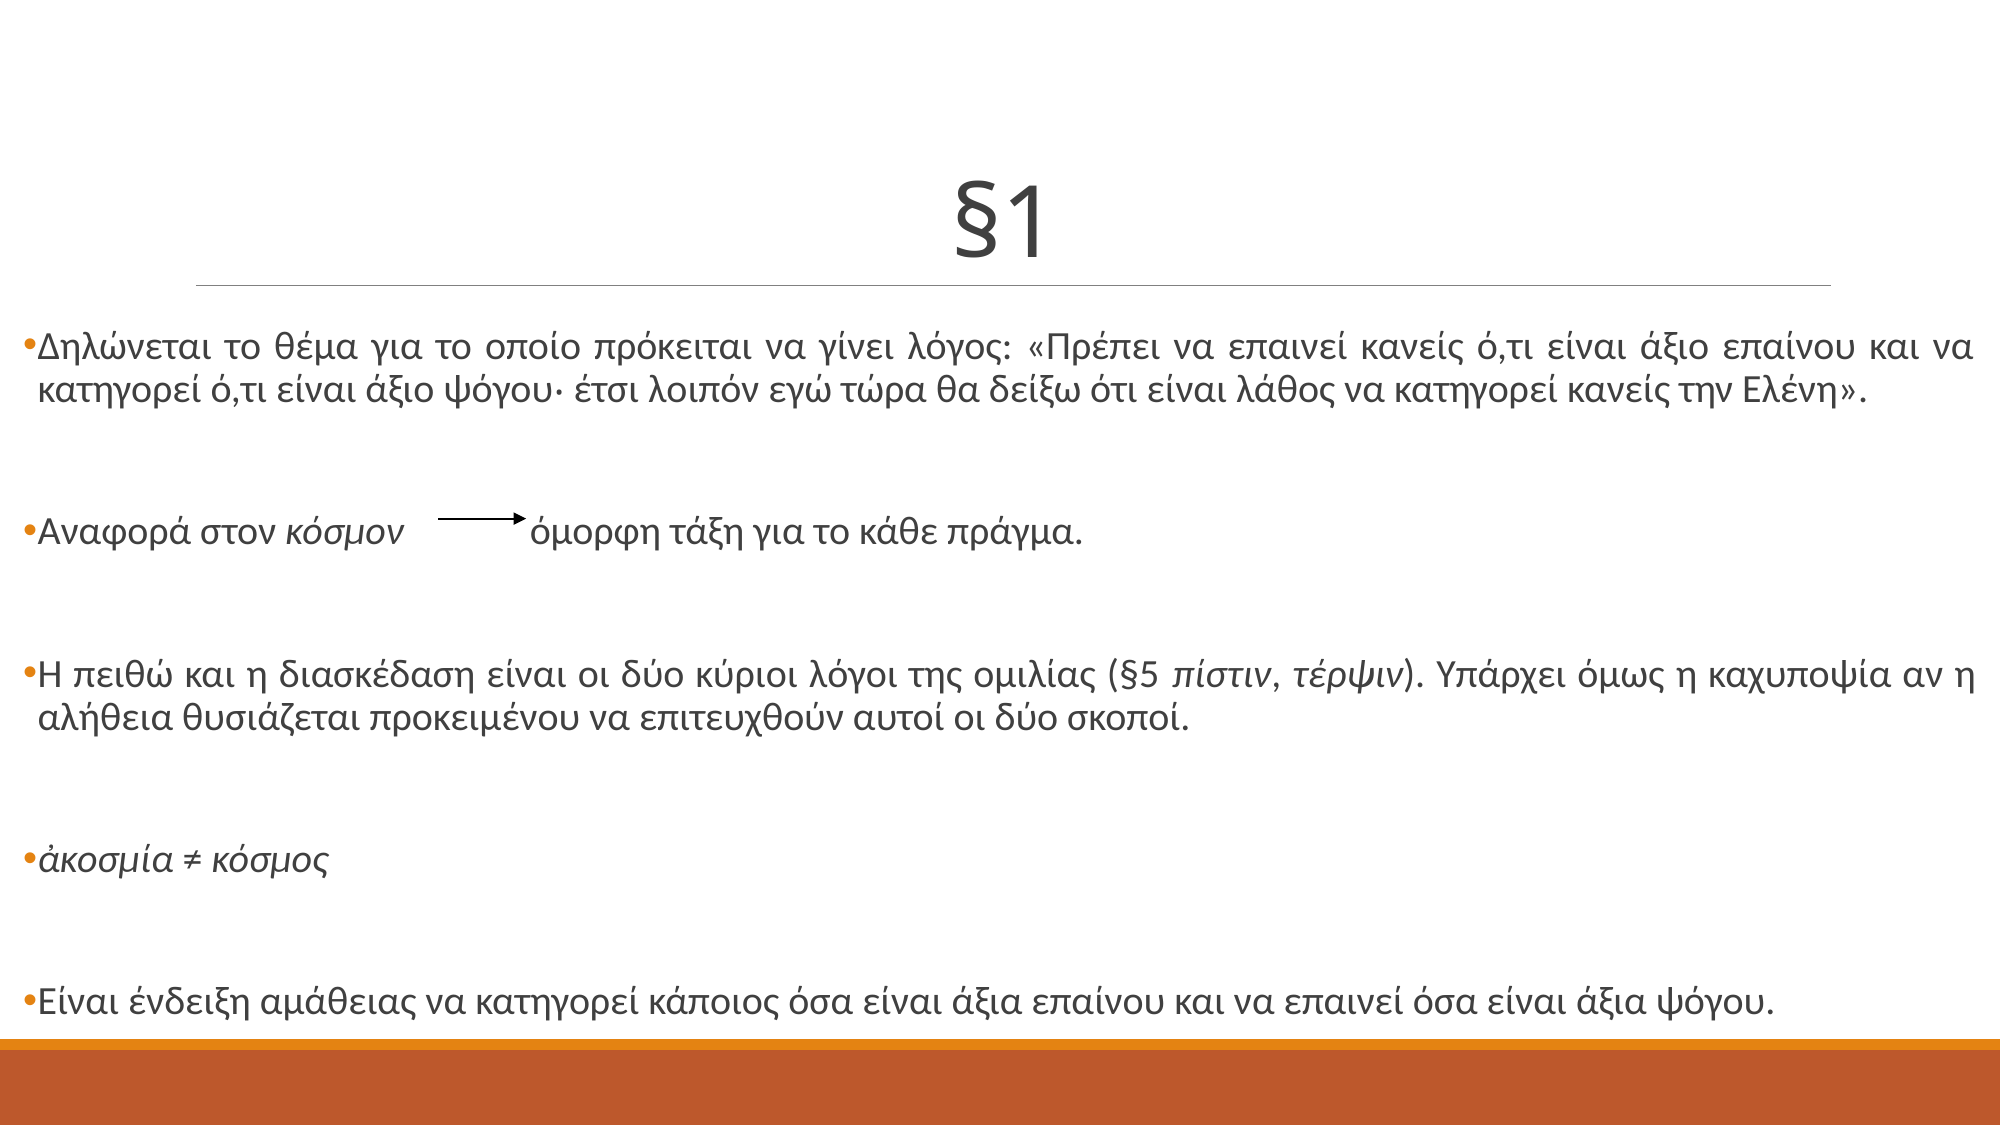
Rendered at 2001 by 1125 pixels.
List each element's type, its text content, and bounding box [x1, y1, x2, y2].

title §1 [180, 47, 1830, 285]
list Δηλώνεται το θέμα για το οποίο πρόκειται να γίνει λόγος: «Πρέπει να επαινεί κανείς ό,τι είναι άξιο επαίνου και να κατηγορεί ό,τι είναι άξιο ψόγου‧ έτσι λοιπόν εγώ τώρα θα δείξω ότι είναι λάθος να κατηγορεί κανείς την Ελένη». Αναφορά στον κόσμον όμορφη τάξη για το κάθε πράγμα. Η πειθώ και η διασκέδαση είναι οι δύο κύριοι λόγοι της ομιλίας (§5 πίστιν, τέρψιν). Υπάρχει όμως η καχυποψία αν η αλήθεια θυσιάζεται προκειμένου να επιτευχθούν αυτοί οι δύο σκοποί. ἀκοσμία ≠ κόσμος Είναι ένδειξη αμάθειας να κατηγορεί κάποιος όσα είναι άξια επαίνου και να επαινεί όσα είναι άξια ψόγου. [23, 317, 1977, 1039]
